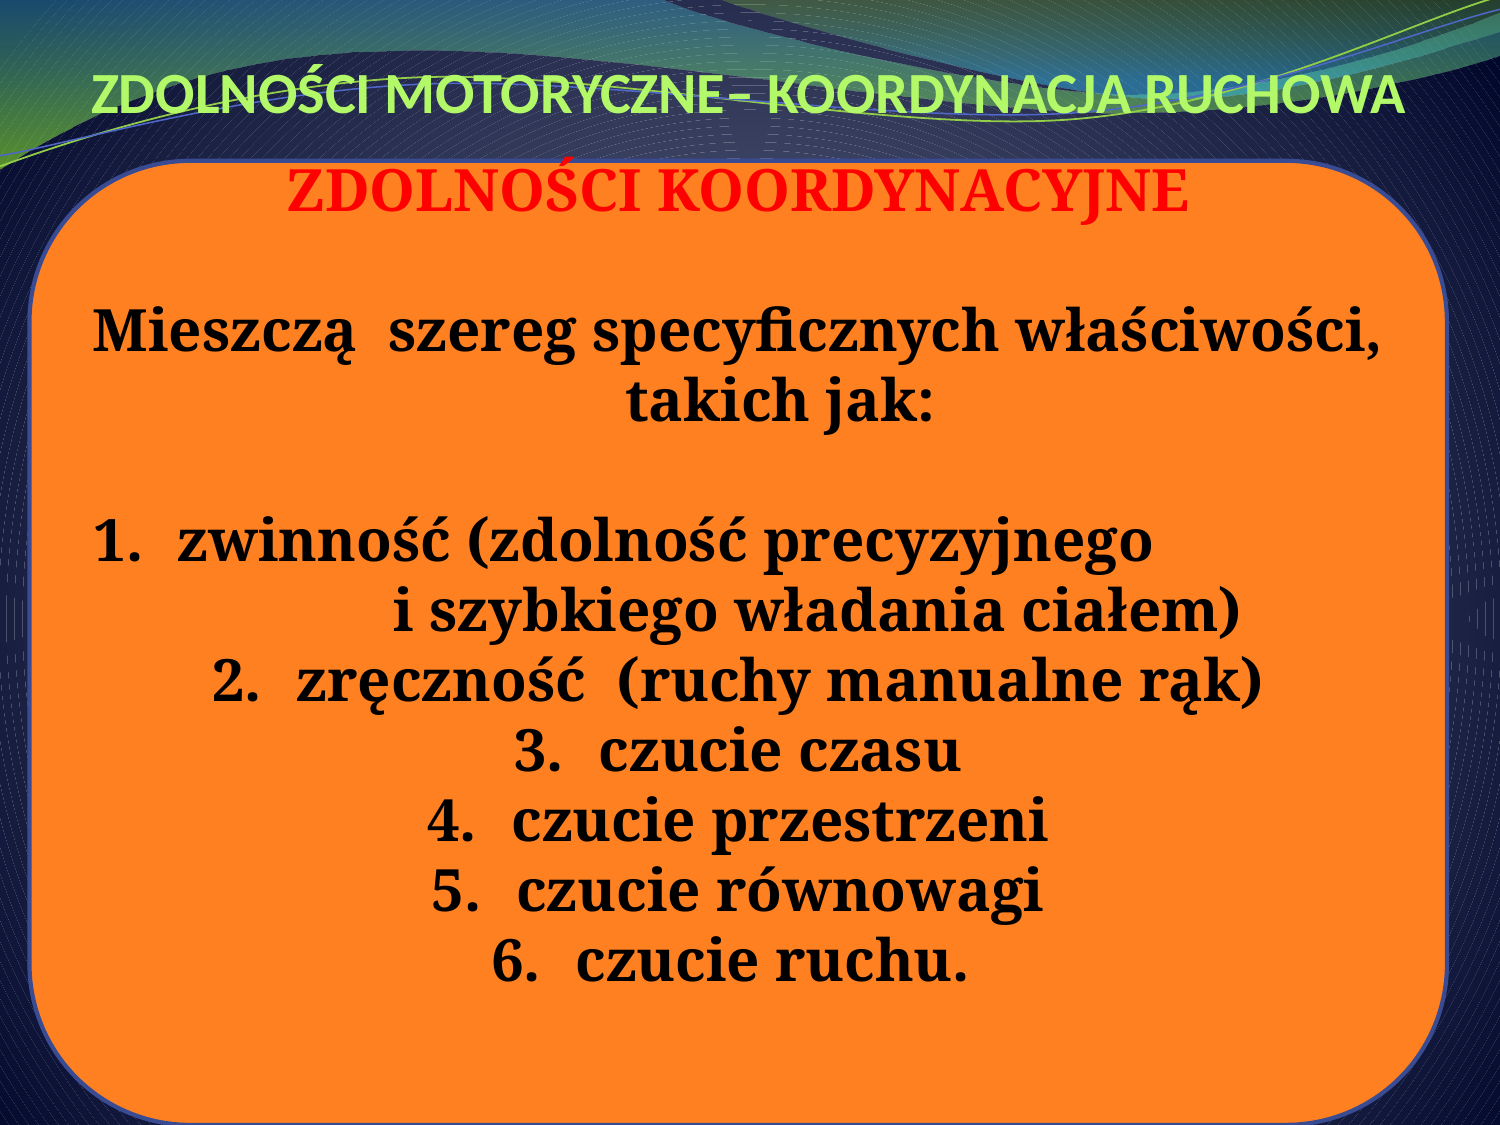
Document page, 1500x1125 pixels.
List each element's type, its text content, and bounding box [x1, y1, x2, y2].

title ZDOLNOŚCI MOTORYCZNE– KOORDYNACJA RUCHOWA [41, 19, 1459, 126]
text_box ZDOLNOŚCI KOORDYNACYJNE Mieszczą szereg specyficznych właściwości, takich jak: zwinność (zdolność precyzyjnego i szybkiego władania ciałem) zręczność (ruchy manualne rąk) czucie czasu czucie przestrzeni czucie równowagi czucie ruchu. [27, 158, 1450, 1125]
